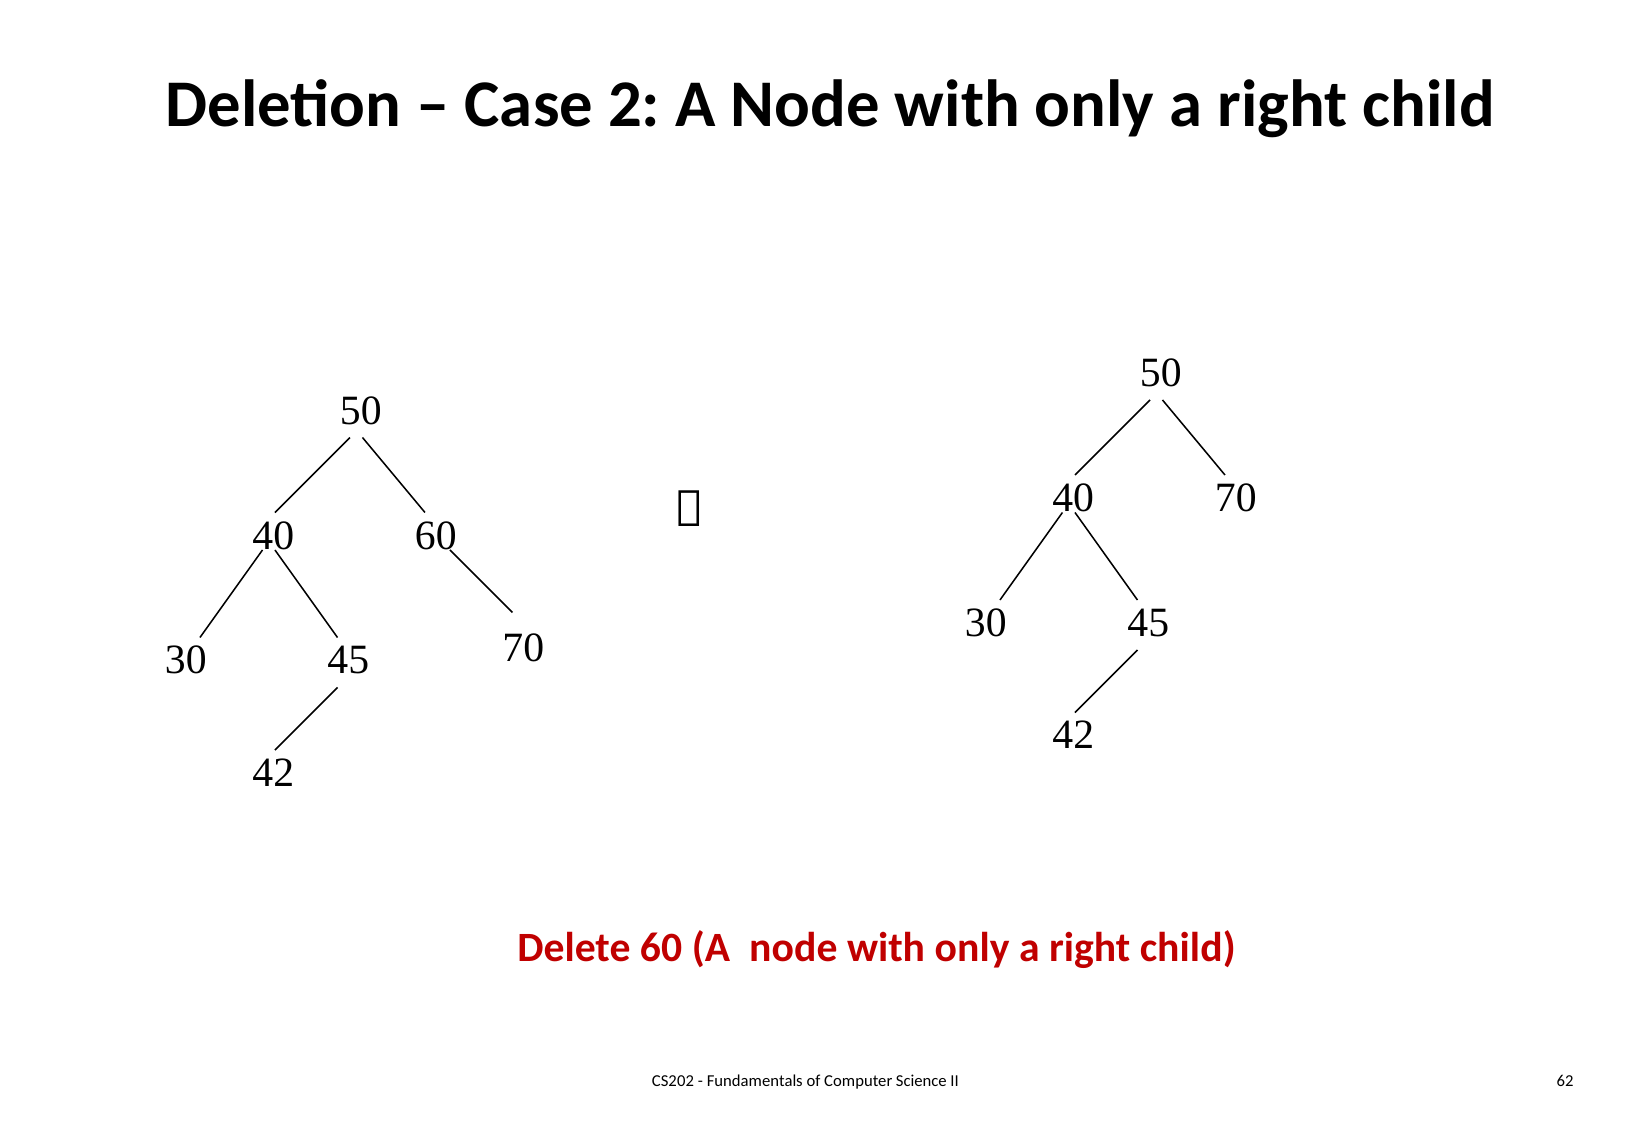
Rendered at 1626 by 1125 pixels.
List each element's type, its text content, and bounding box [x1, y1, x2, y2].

text_box Delete 60 (A node with only a right child) [502, 912, 1252, 978]
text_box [949, 337, 1273, 766]
text_box  [659, 469, 719, 544]
title Deletion – Case 2: A Node with only a right child [62, 24, 1600, 175]
slide_number 62 [1250, 1062, 1589, 1100]
footer CS202 - Fundamentals of Computer Science II [501, 1062, 1111, 1100]
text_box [149, 374, 560, 803]
